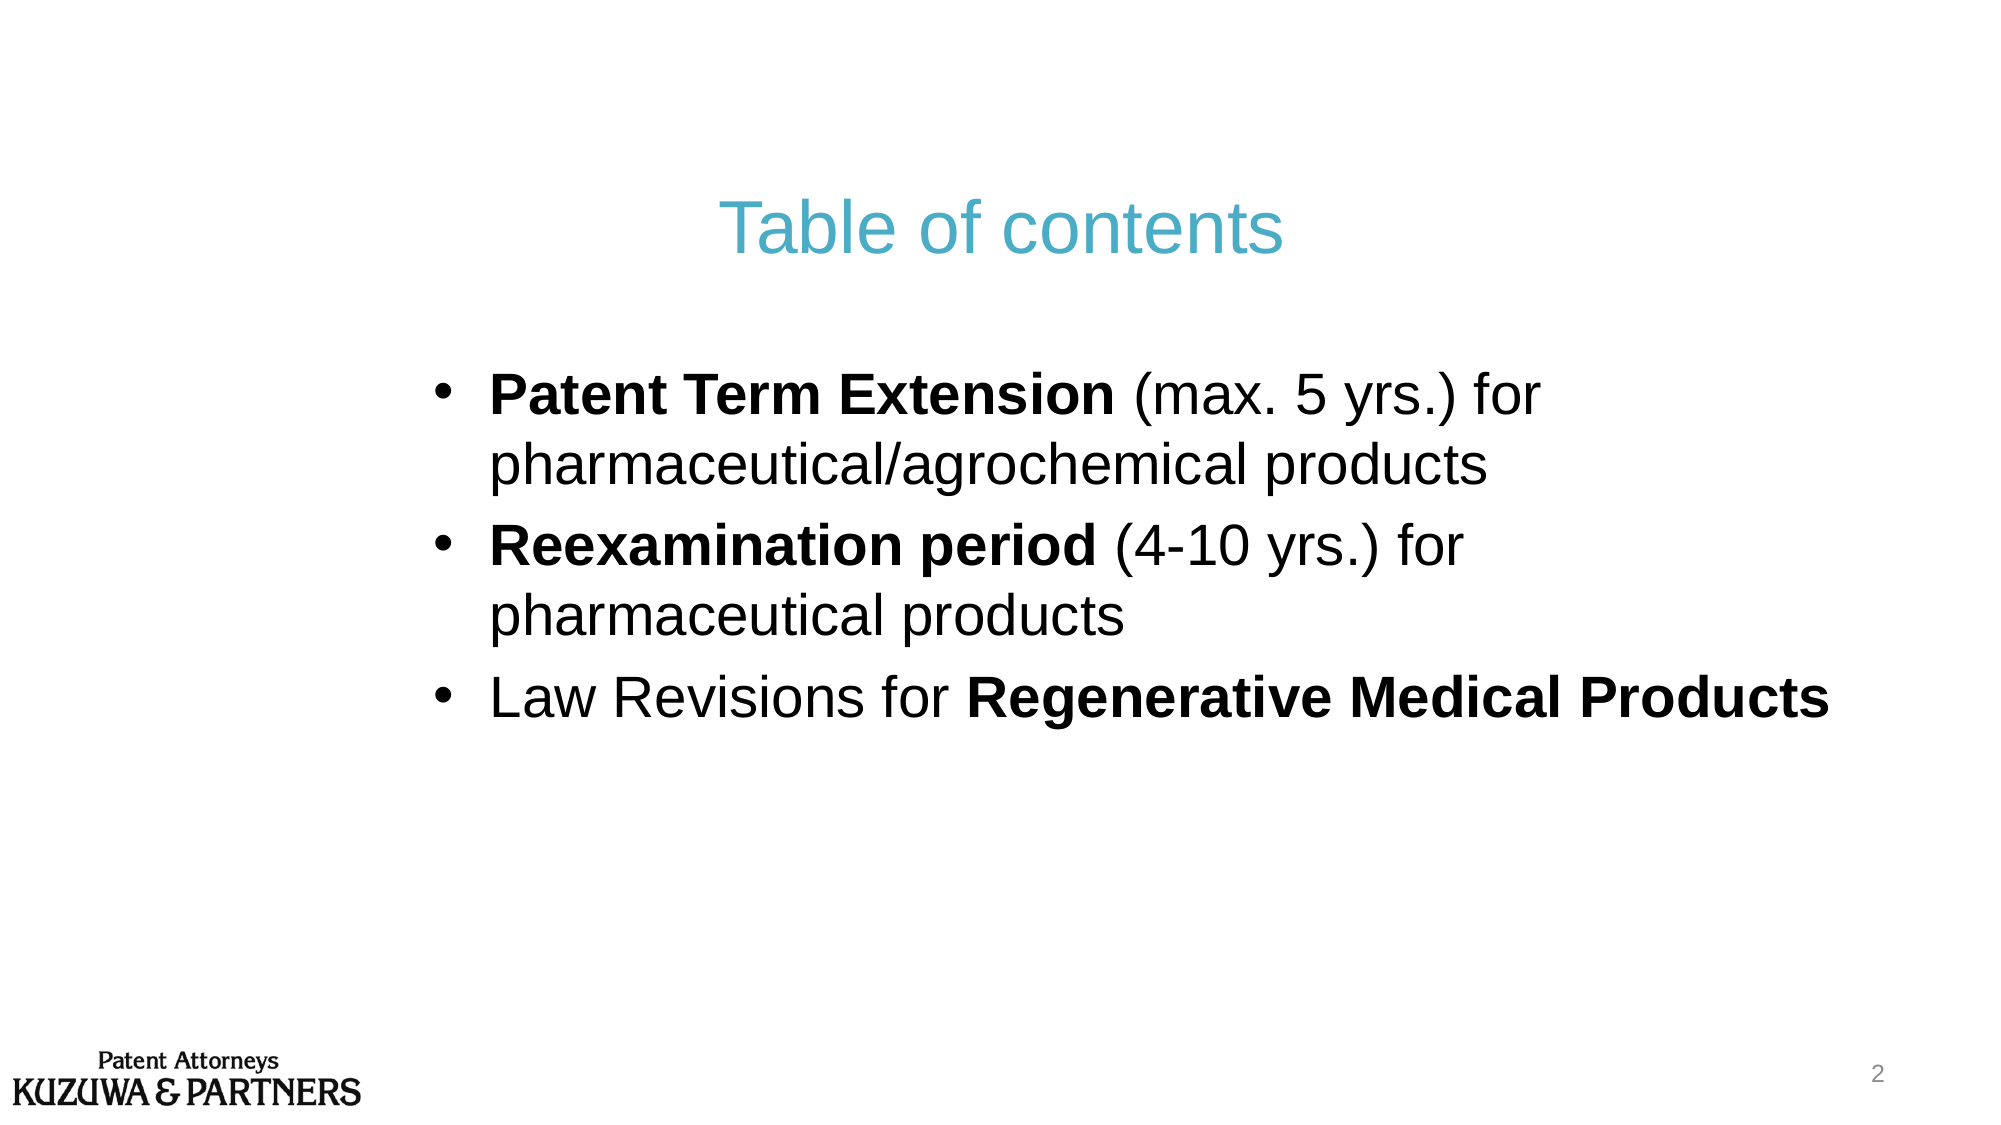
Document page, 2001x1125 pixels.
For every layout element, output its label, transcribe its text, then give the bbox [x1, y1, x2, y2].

title Table of contents [102, 130, 1902, 318]
picture [0, 1044, 382, 1112]
slide_number 2 [1433, 1042, 1900, 1103]
list Patent Term Extension (max. 5 yrs.) for pharmaceutical/agrochemical products Reexamination period (4-10 yrs.) for pharmaceutical products Law Revisions for Regenerative Medical Products [418, 348, 1881, 1055]
